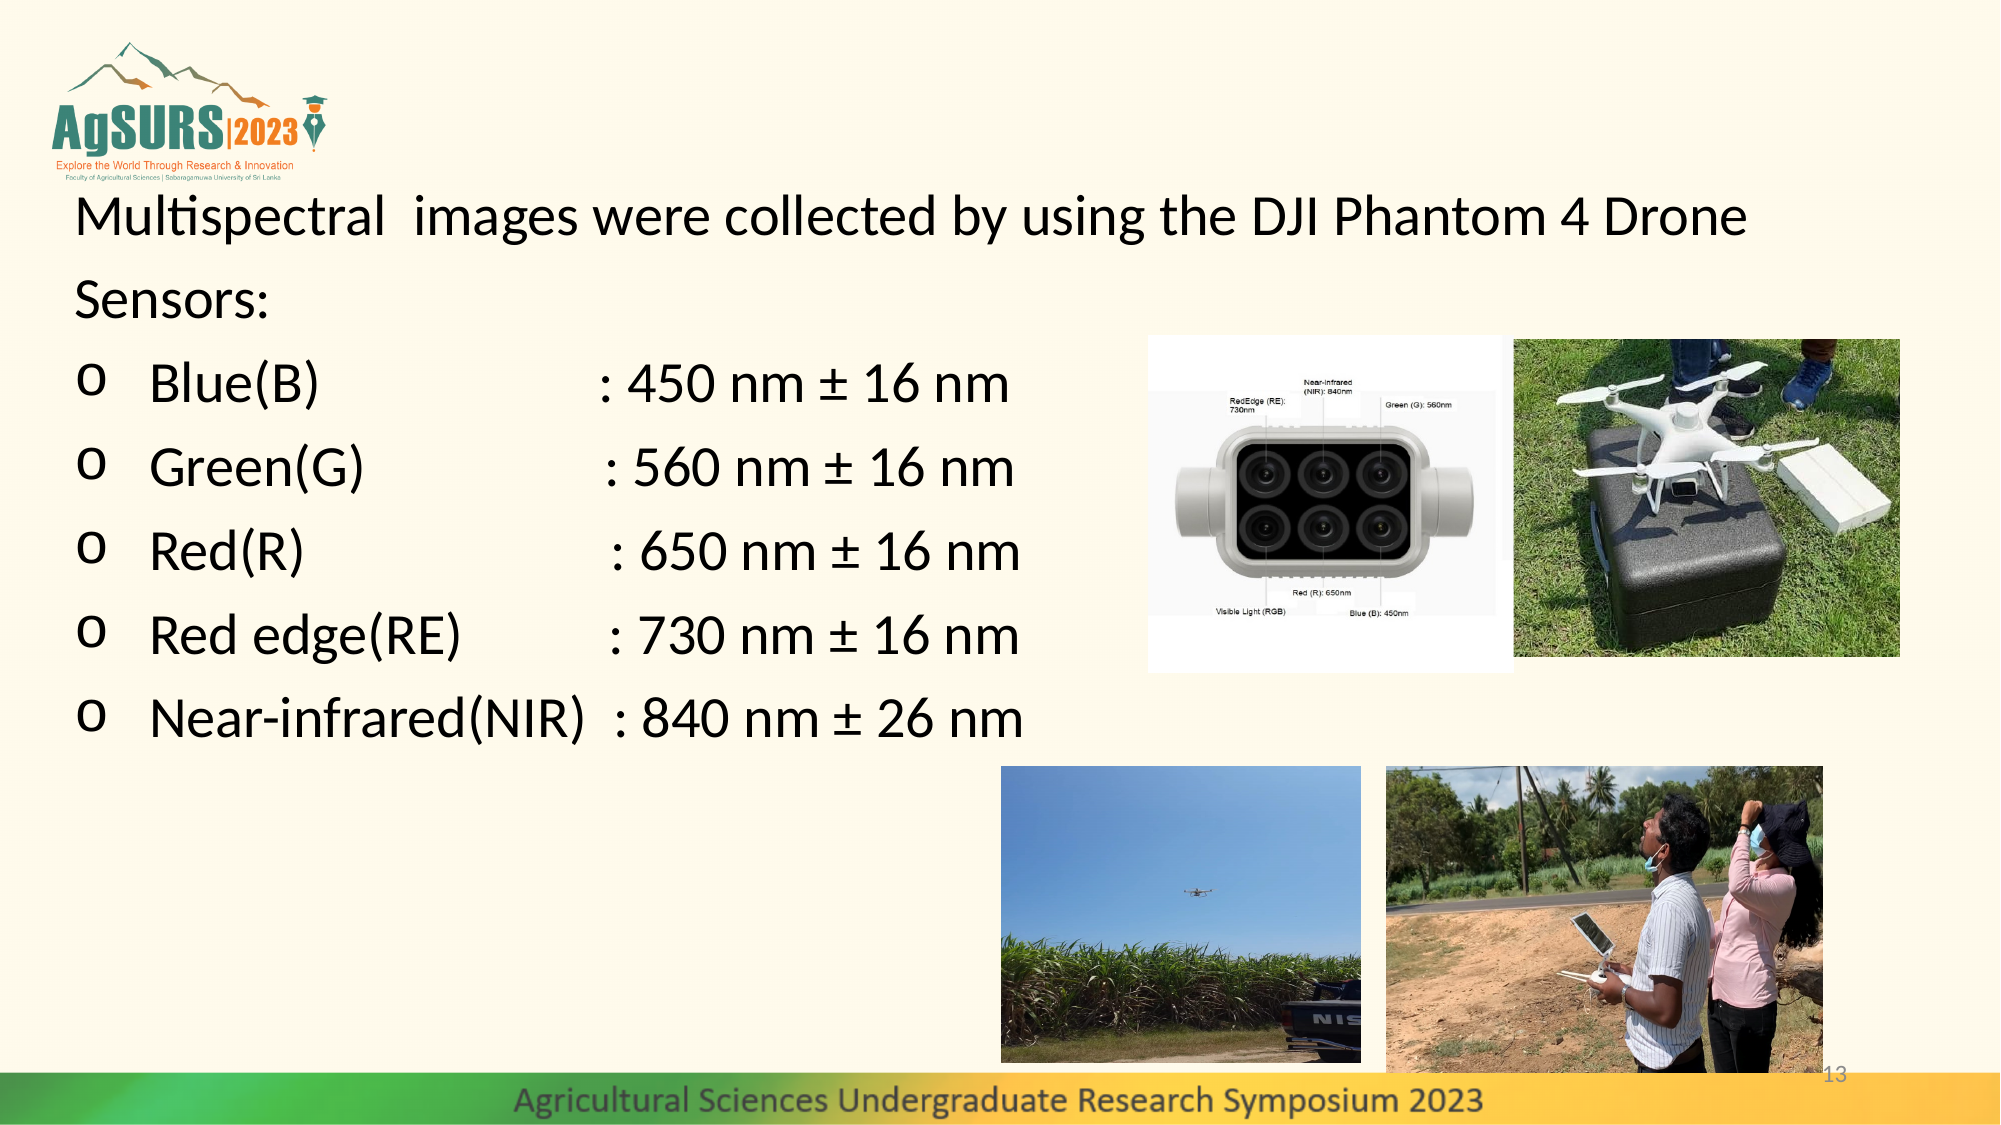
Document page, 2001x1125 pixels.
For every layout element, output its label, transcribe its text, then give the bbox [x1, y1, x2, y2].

picture [0, 0, 2000, 1125]
slide_number 13 [1412, 1042, 1863, 1103]
list Multispectral images were collected by using the DJI Phantom 4 Drone Sensors: Blue(B) : 450 nm ± 16 nm Green(G) : 560 nm ± 16 nm Red(R) : 650 nm ± 16 nm Red edge(RE) : 730 nm ± 16 nm Near-infrared(NIR) : 840 nm ± 26 nm [59, 177, 1889, 1103]
